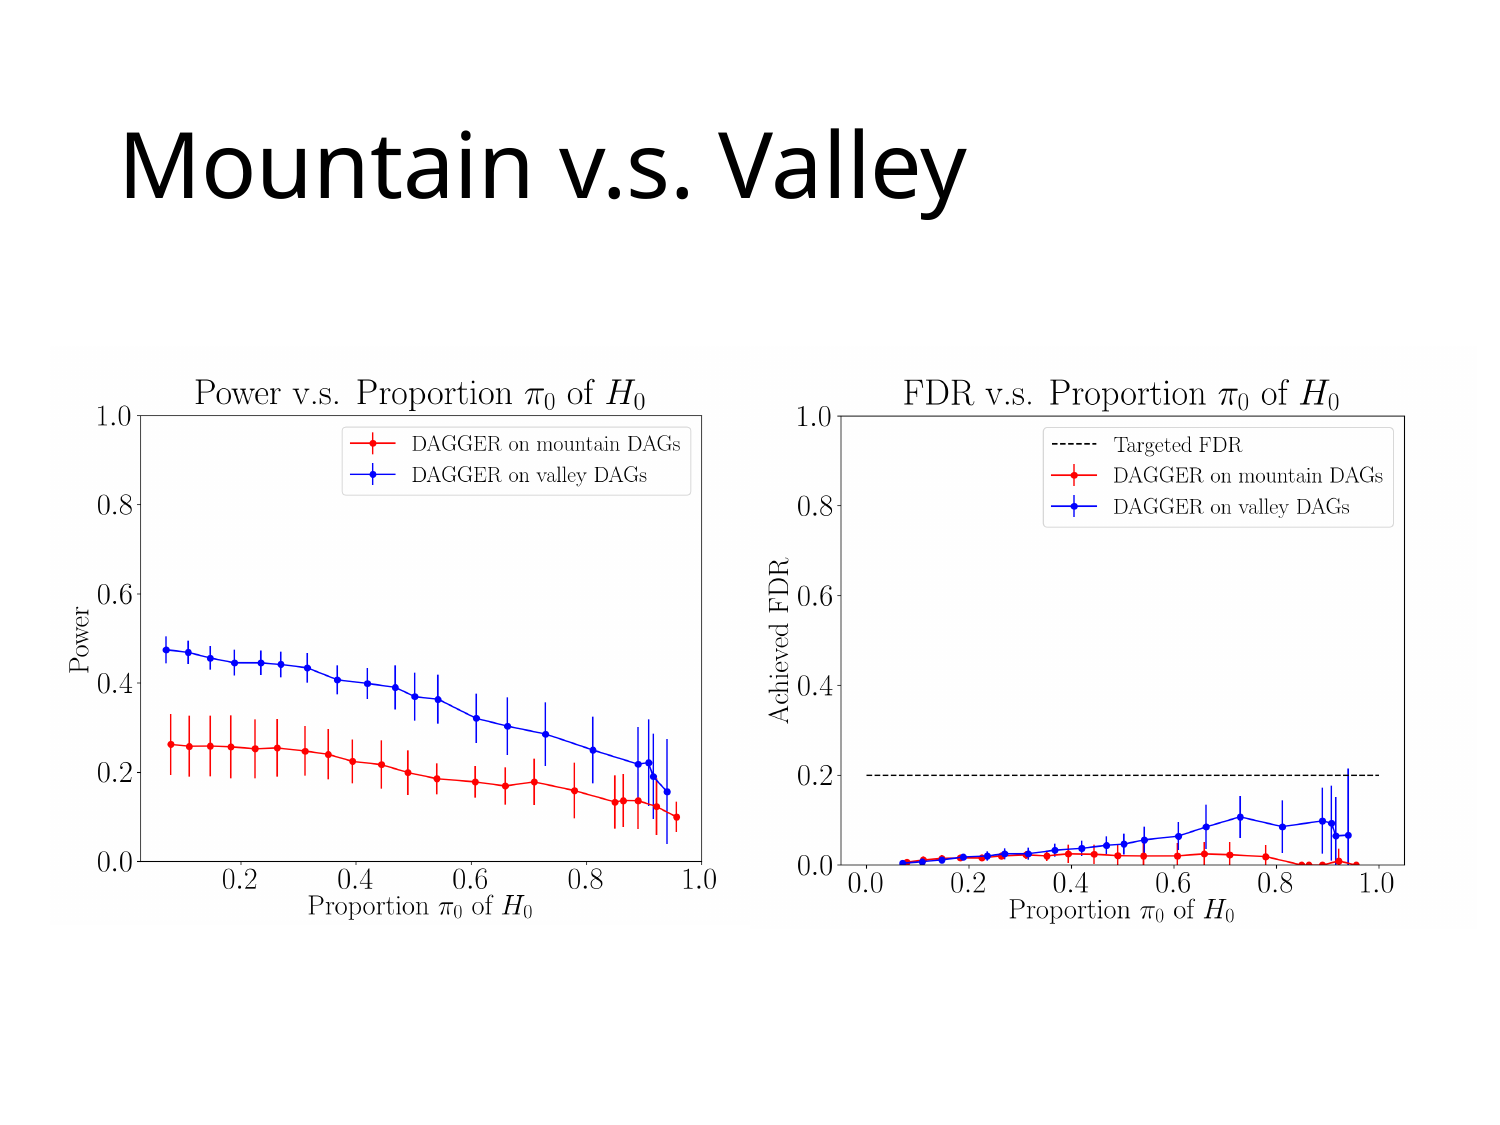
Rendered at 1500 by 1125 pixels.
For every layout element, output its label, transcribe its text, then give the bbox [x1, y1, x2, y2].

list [50, 346, 749, 925]
title Mountain v.s. Valley [103, 59, 1397, 278]
picture [749, 346, 1477, 929]
